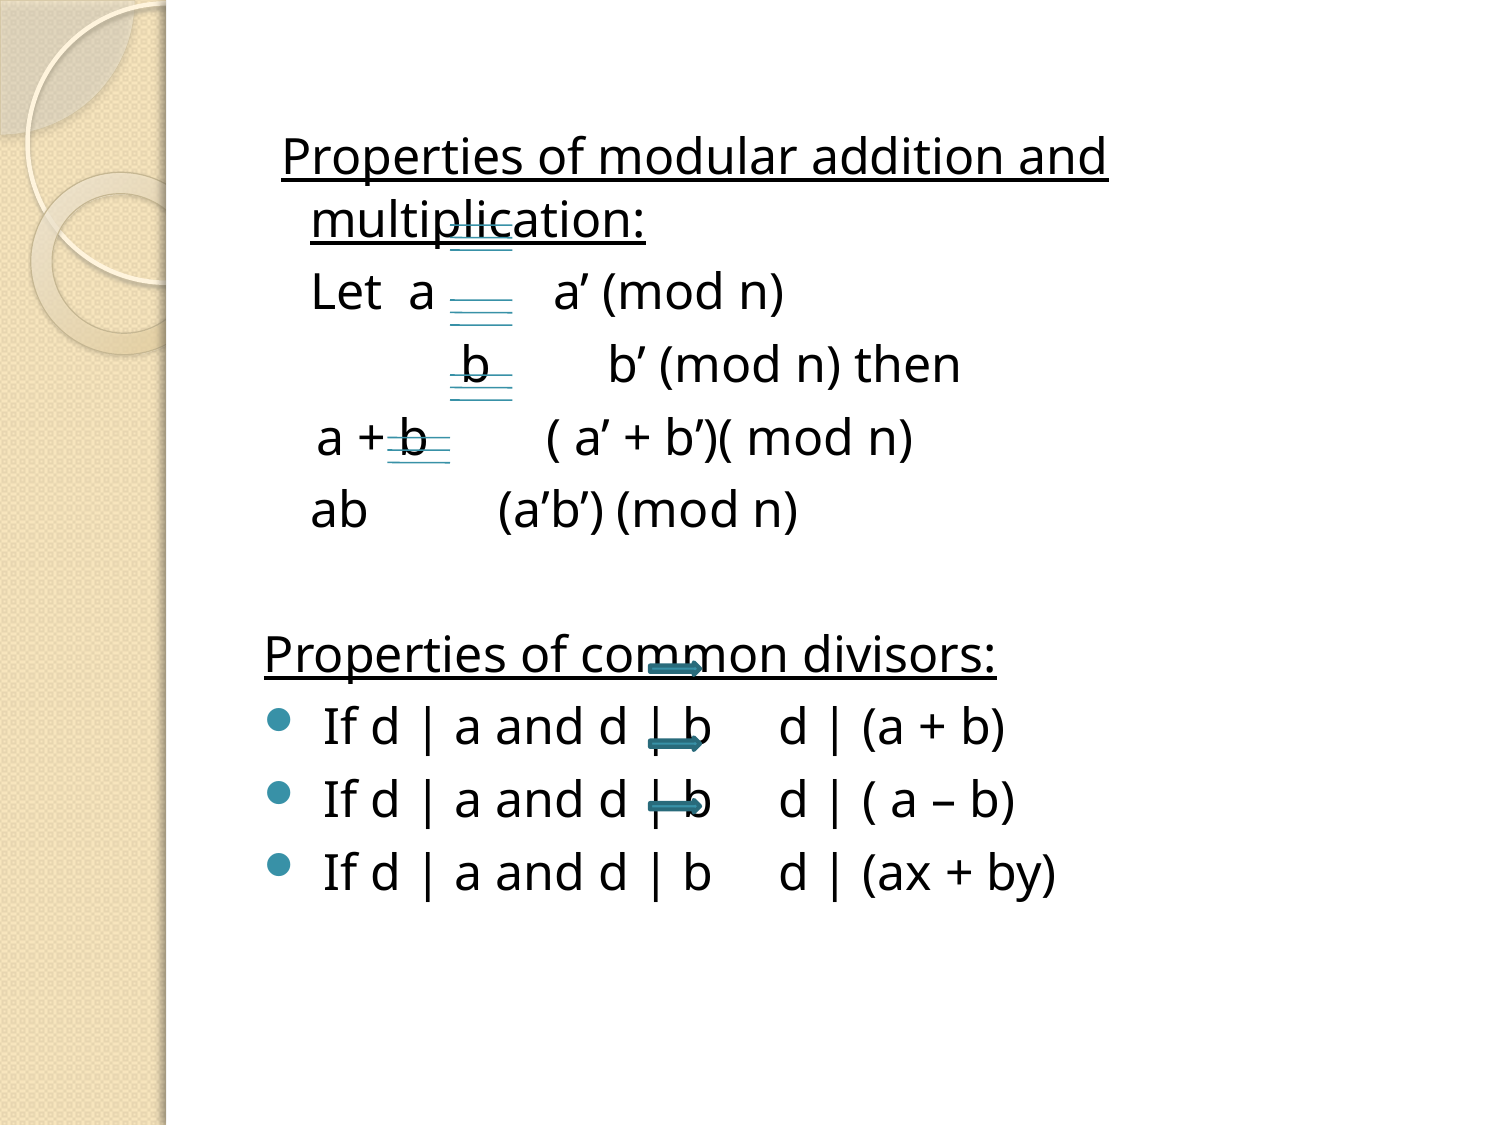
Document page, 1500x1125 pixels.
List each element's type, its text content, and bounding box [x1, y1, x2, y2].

text_box [647, 660, 703, 677]
text_box [647, 735, 703, 752]
list Properties of modular addition and multiplication: Let a a’ (mod n) b b’ (mod n) then a + b ( a’ + b’)( mod n) ab (a’b’) (mod n) Properties of common divisors: If d | a and d | b d | (a + b) If d | a and d | b d | ( a – b) If d | a and d | b d | (ax + by) [235, 99, 1466, 1026]
text_box [647, 798, 703, 815]
